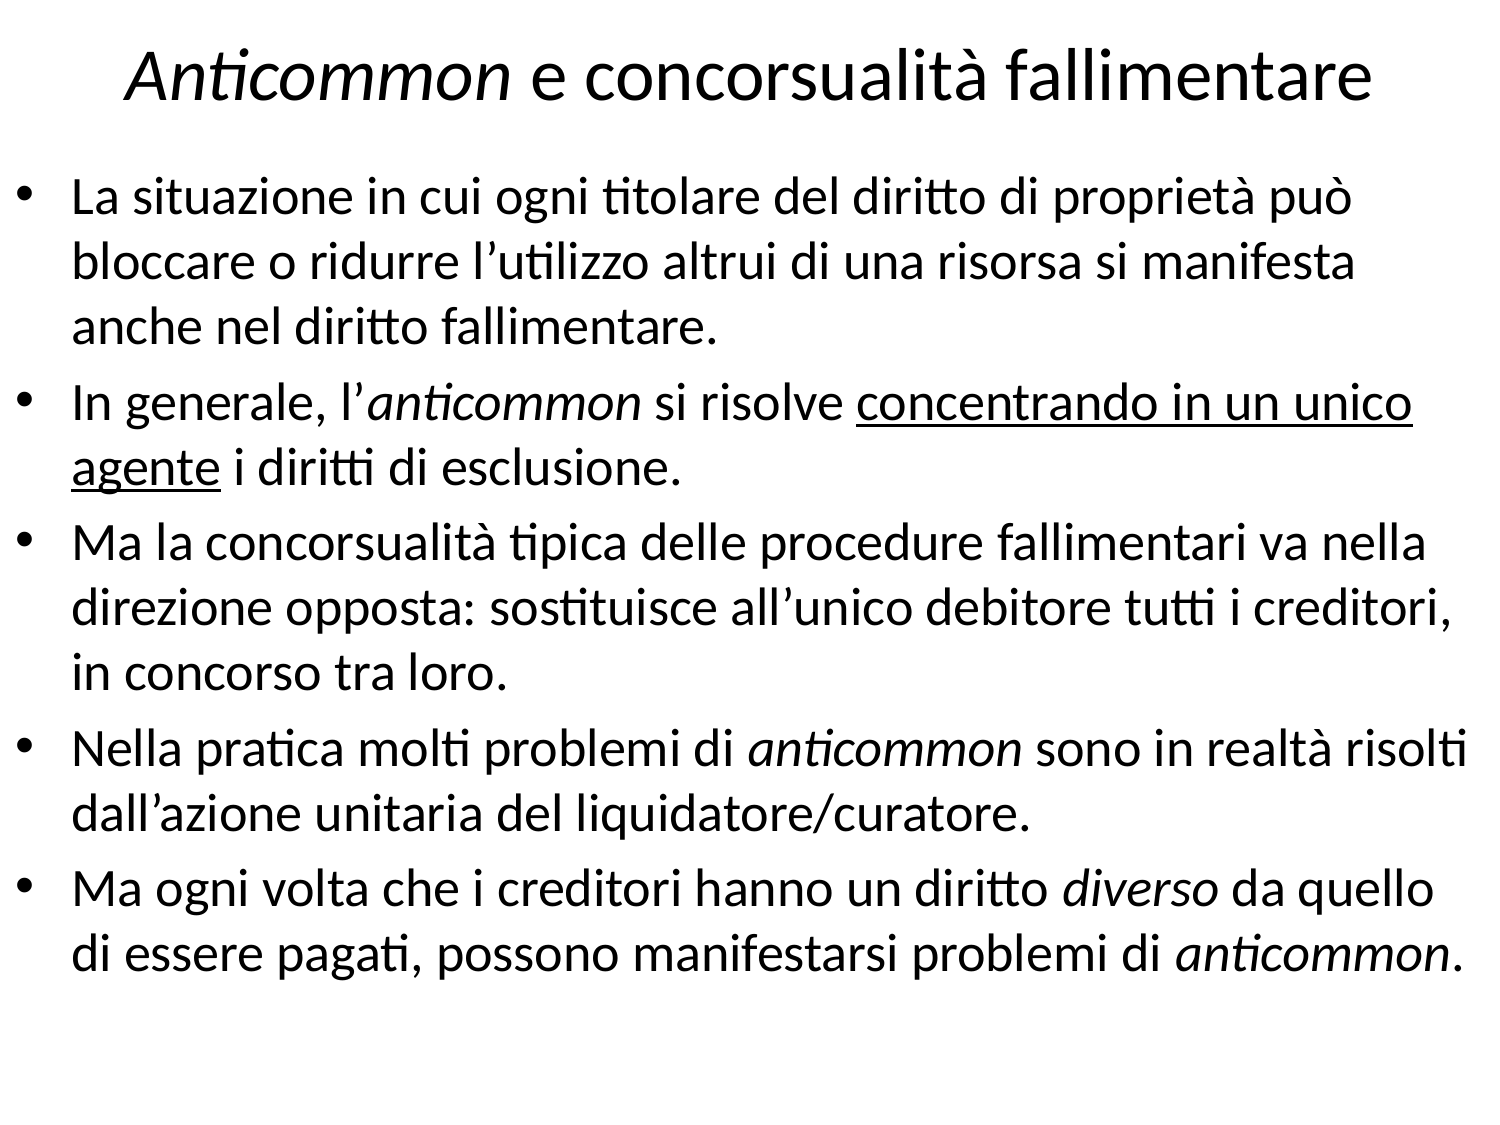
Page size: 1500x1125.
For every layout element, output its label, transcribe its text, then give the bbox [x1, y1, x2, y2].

title Anticommon e concorsualità fallimentare [75, 12, 1425, 129]
list La situazione in cui ogni titolare del diritto di proprietà può bloccare o ridurre l’utilizzo altrui di una risorsa si manifesta anche nel diritto fallimentare. In generale, l’anticommon si risolve concentrando in un unico agente i diritti di esclusione. Ma la concorsualità tipica delle procedure fallimentari va nella direzione opposta: sostituisce all’unico debitore tutti i creditori, in concorso tra loro. Nella pratica molti problemi di anticommon sono in realtà risolti dall’azione unitaria del liquidatore/curatore. Ma ogni volta che i creditori hanno un diritto diverso da quello di essere pagati, possono manifestarsi problemi di anticommon. [0, 152, 1500, 1019]
